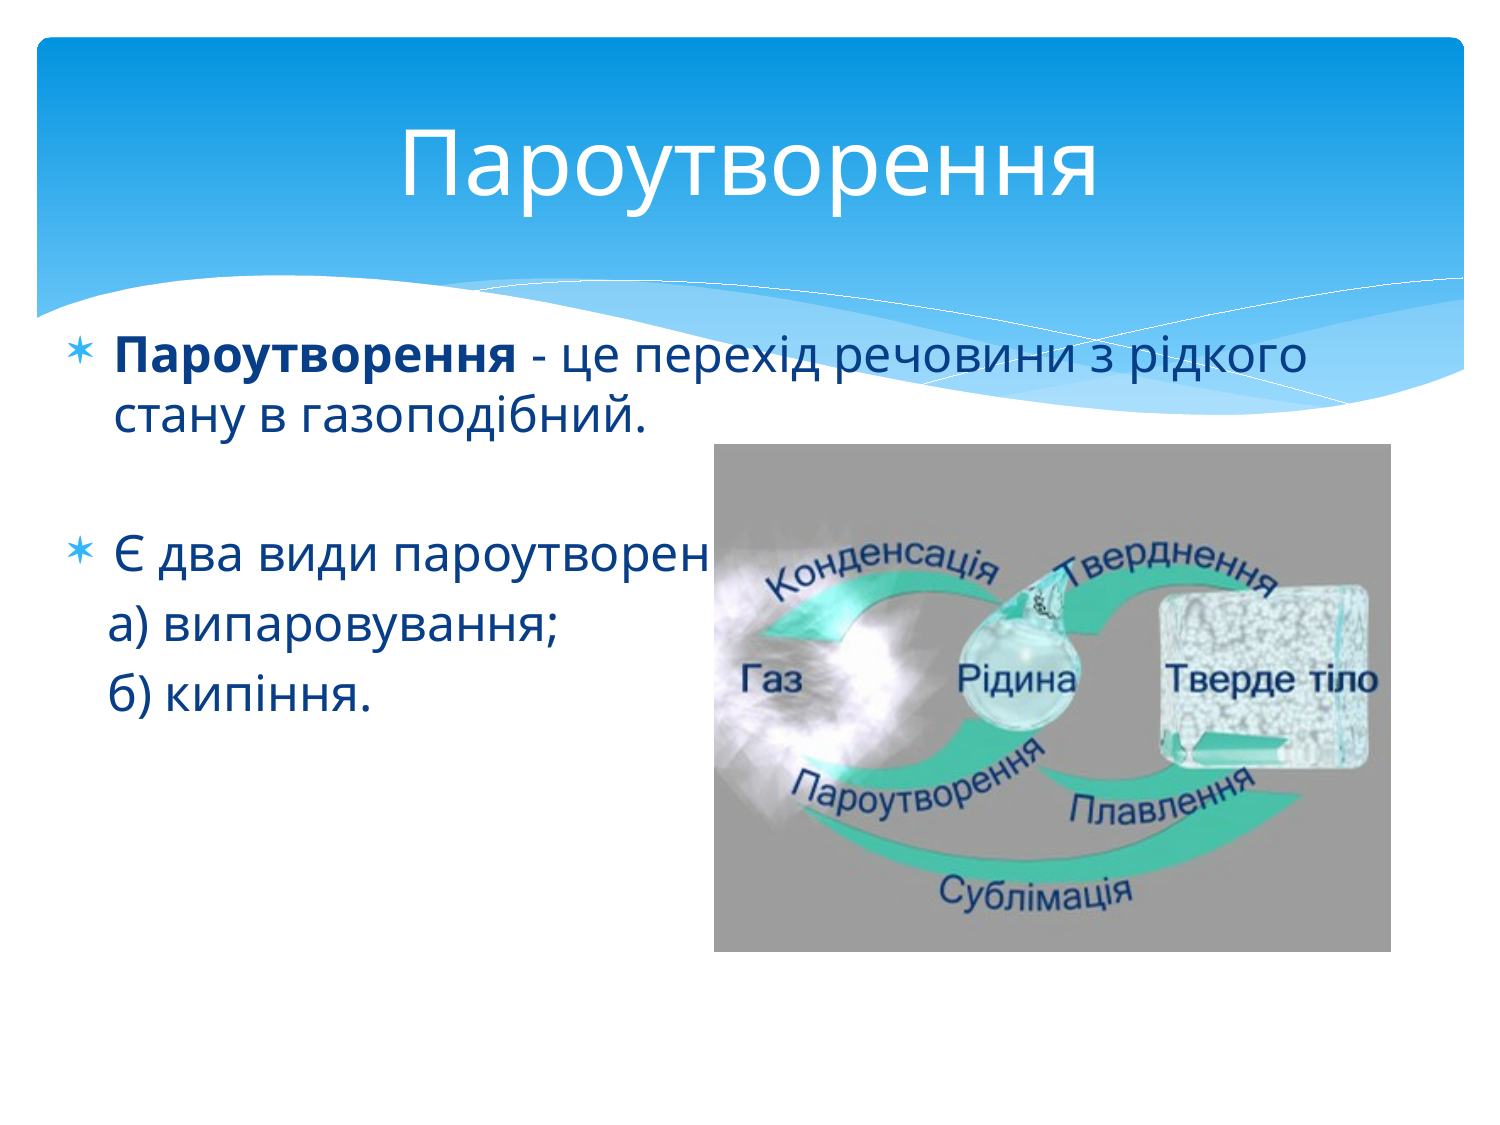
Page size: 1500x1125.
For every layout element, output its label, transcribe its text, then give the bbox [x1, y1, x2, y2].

list Пароутворення - це перехід речовини з рідкого стану в газоподібний. Є два види пароутворення: а) випаровування; б) кипіння. [53, 314, 1400, 1000]
picture [714, 444, 1391, 952]
title Пароутворення [75, 55, 1425, 261]
